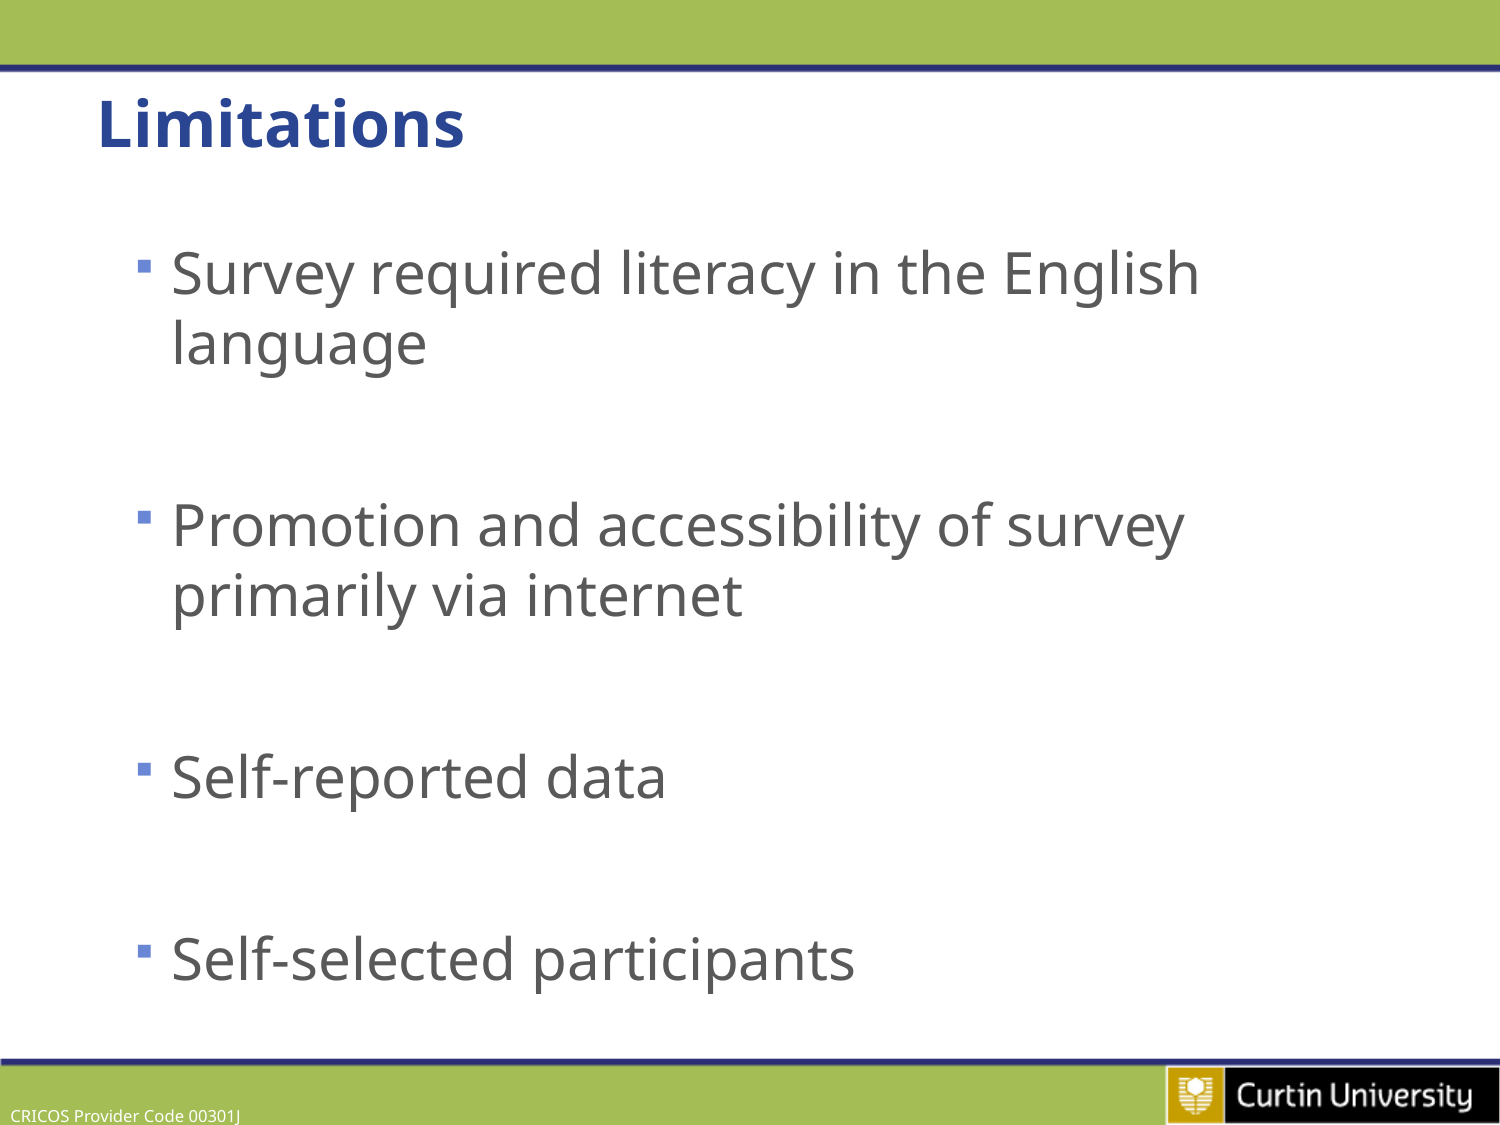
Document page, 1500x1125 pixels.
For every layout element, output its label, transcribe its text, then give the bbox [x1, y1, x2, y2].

list Survey required literacy in the English language Promotion and accessibility of survey primarily via internet Self-reported data Self-selected participants [81, 229, 1400, 1018]
picture [0, 0, 1500, 1125]
title Limitations [81, 75, 1322, 184]
